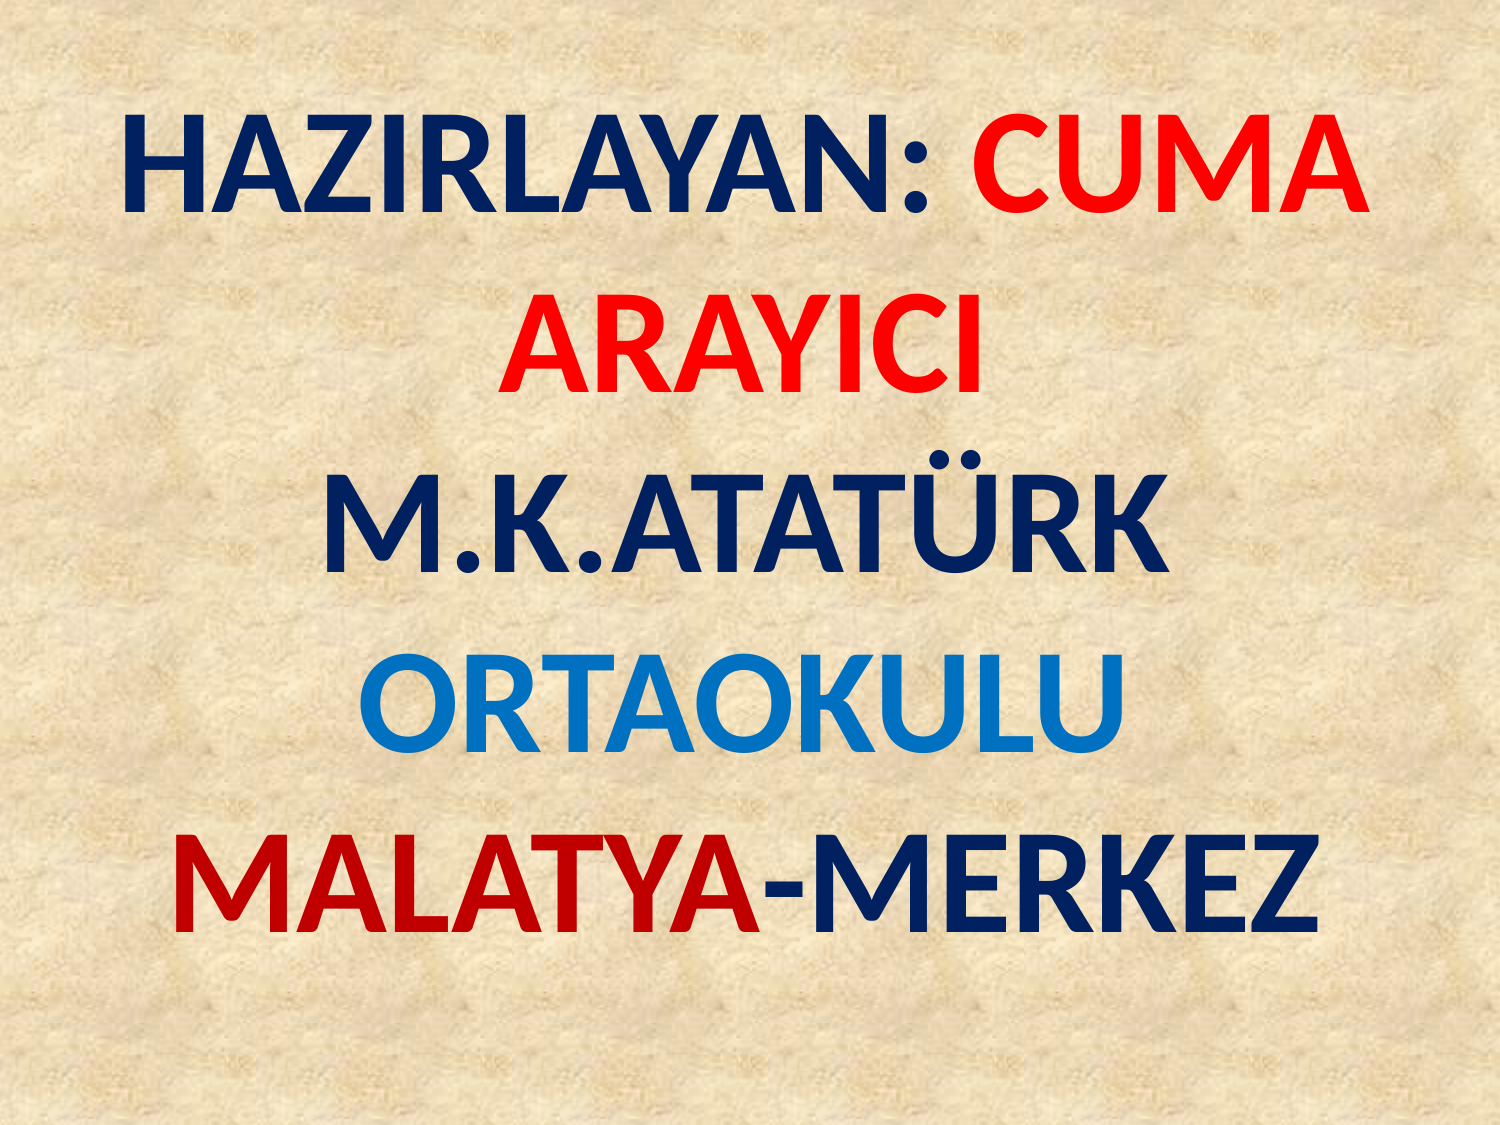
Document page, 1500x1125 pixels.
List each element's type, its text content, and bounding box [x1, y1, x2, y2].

text_box HAZIRLAYAN: CUMA ARAYICI M.K.ATATÜRK ORTAOKULU MALATYA-MERKEZ [29, 54, 1459, 970]
subtitle [0, 0, 1500, 1125]
